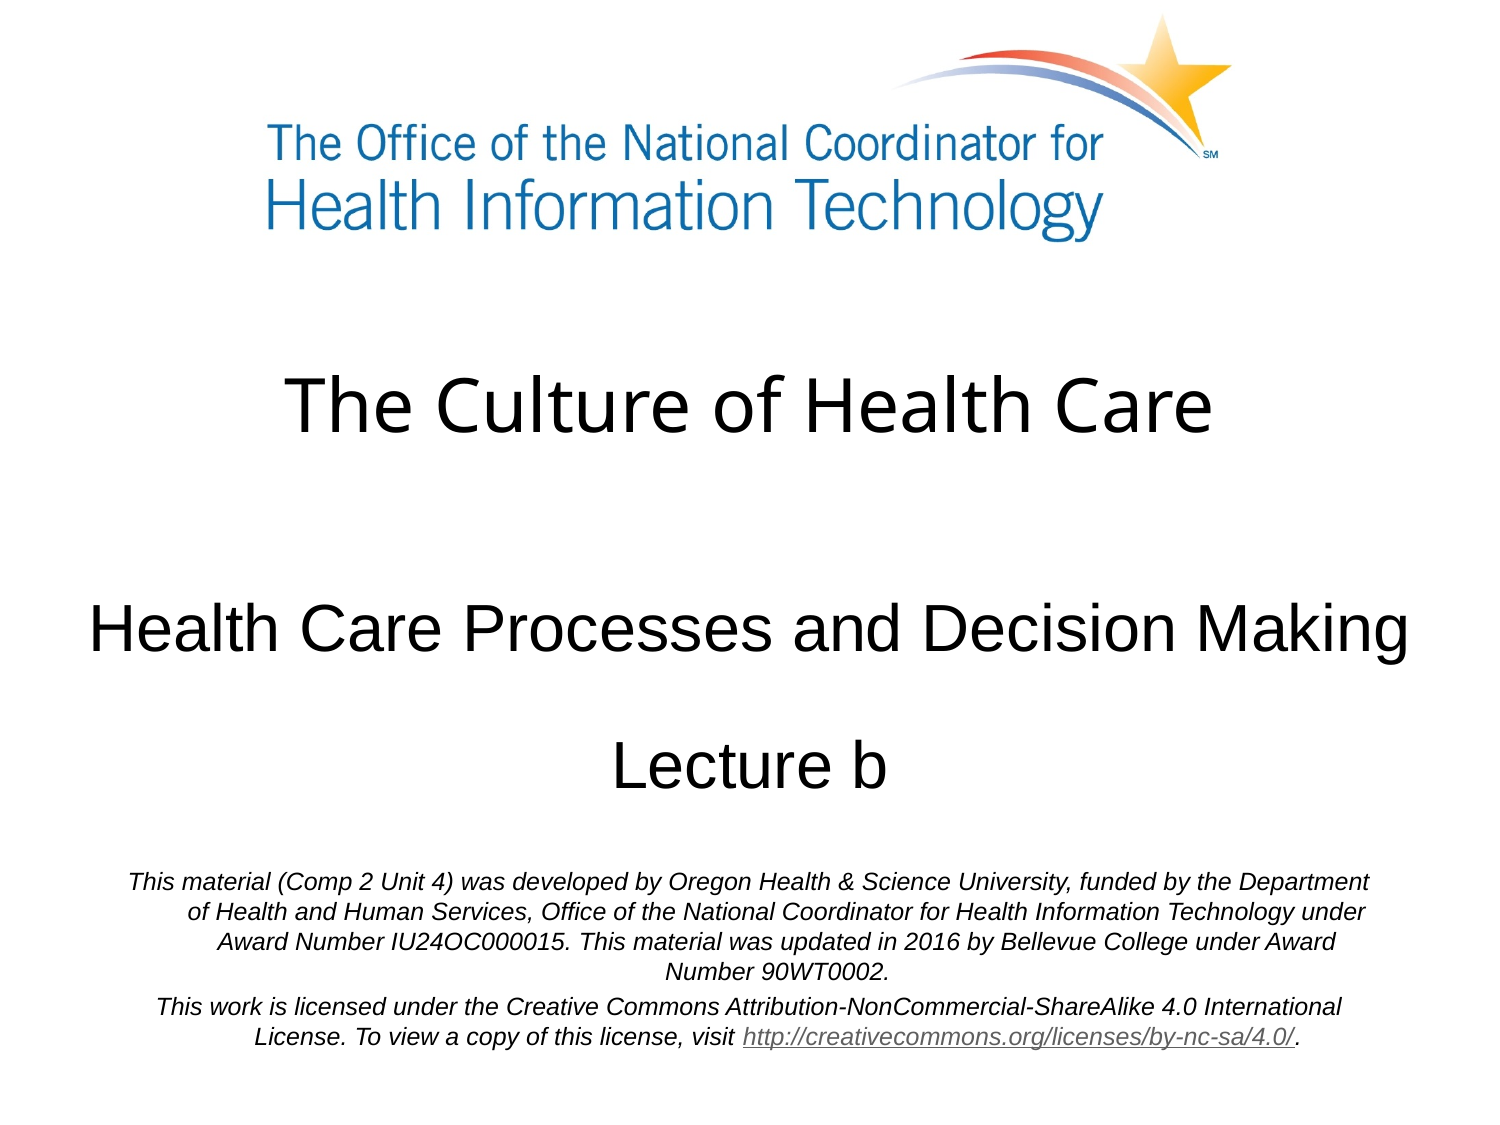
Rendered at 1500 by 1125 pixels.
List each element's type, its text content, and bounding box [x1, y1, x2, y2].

list This material (Comp 2 Unit 4) was developed by Oregon Health & Science University, funded by the Department of Health and Human Services, Office of the National Coordinator for Health Information Technology under Award Number IU24OC000015. This material was updated in 2016 by Bellevue College under Award Number 90WT0002. This work is licensed under the Creative Commons Attribution-NonCommercial-ShareAlike 4.0 International License. To view a copy of this license, visit http://creativecommons.org/licenses/by-nc-sa/4.0/. [112, 858, 1388, 1059]
title The Culture of Health Care [0, 349, 1500, 563]
list Health Care Processes and Decision Making [67, 577, 1433, 703]
list Lecture b [225, 714, 1275, 815]
picture [252, 5, 1247, 250]
